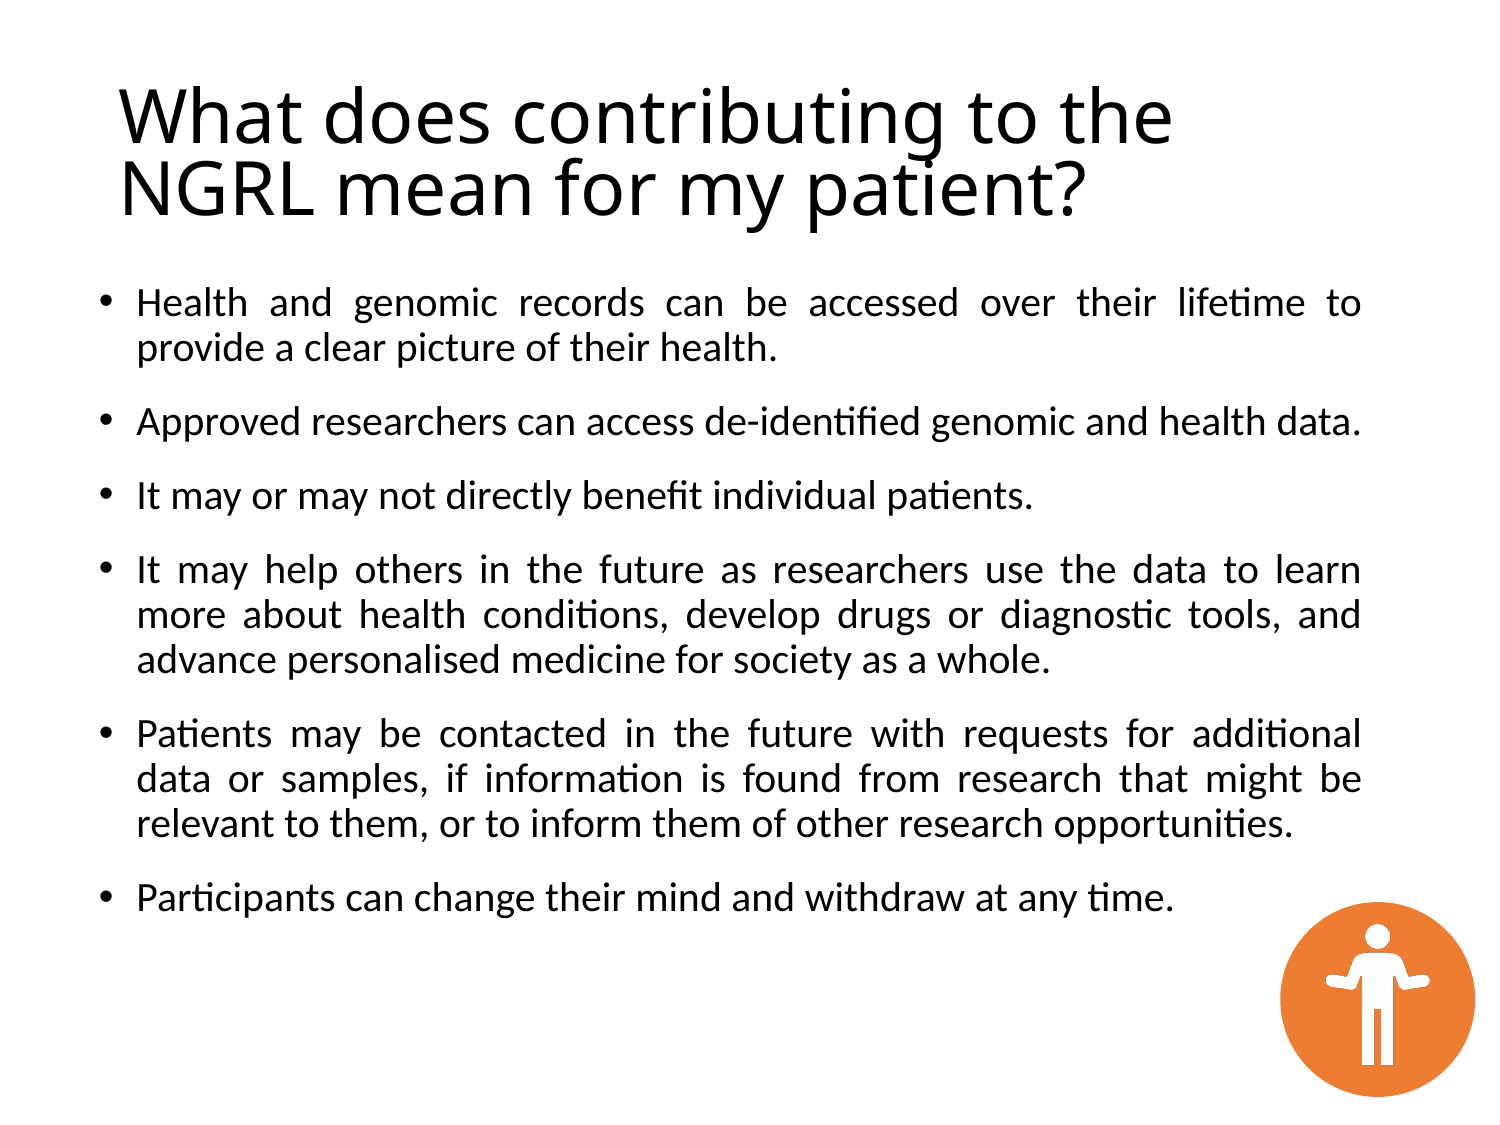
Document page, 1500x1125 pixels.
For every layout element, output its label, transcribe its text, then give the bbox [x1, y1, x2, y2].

list Health and genomic records can be accessed over their lifetime to provide a clear picture of their health. Approved researchers can access de-identified genomic and health data. It may or may not directly benefit individual patients. It may help others in the future as researchers use the data to learn more about health conditions, develop drugs or diagnostic tools, and advance personalised medicine for society as a whole. Patients may be contacted in the future with requests for additional data or samples, if information is found from research that might be relevant to them, or to inform them of other research opportunities. Participants can change their mind and withdraw at any time. [84, 272, 1378, 1100]
title What does contributing to the NGRL mean for my patient? [103, 48, 1397, 267]
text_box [1280, 902, 1476, 1097]
